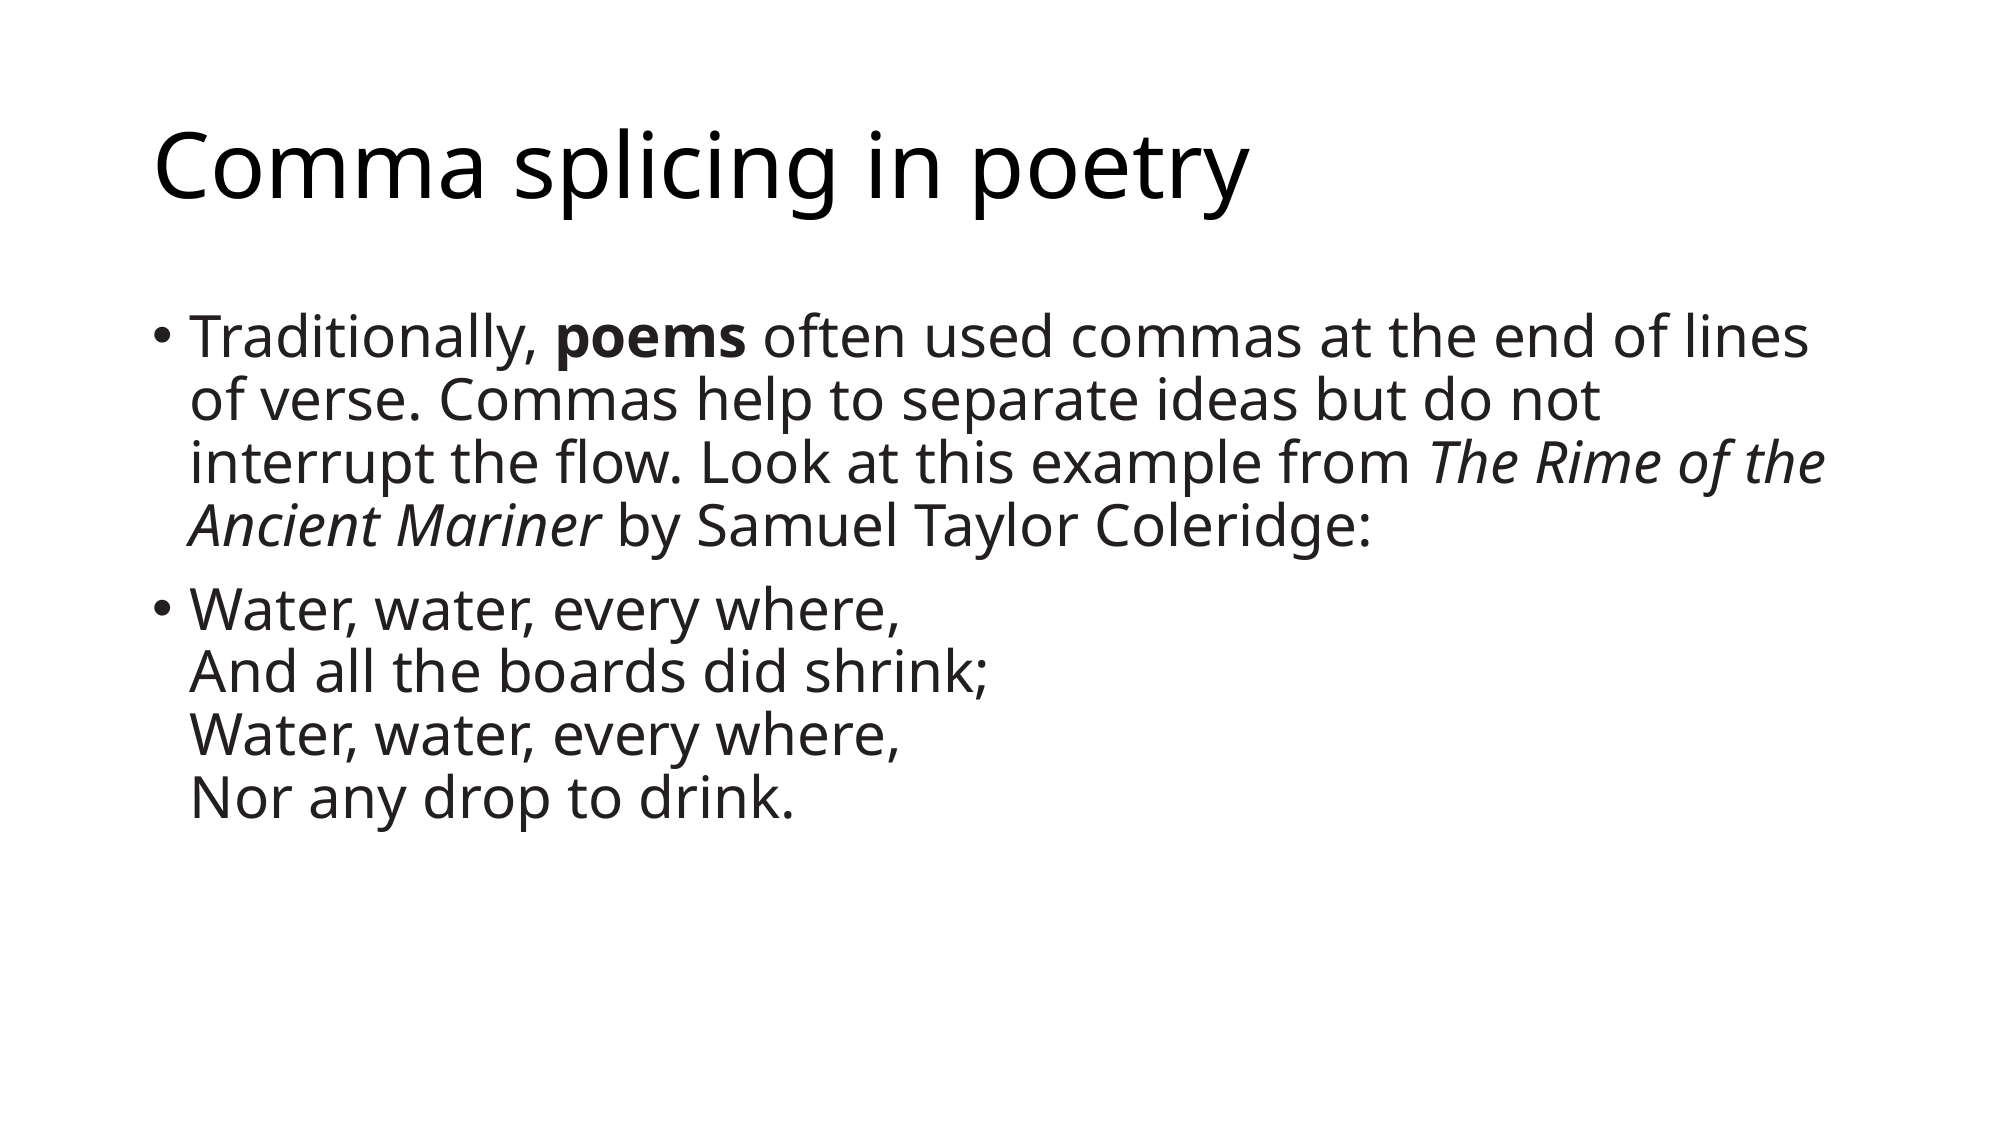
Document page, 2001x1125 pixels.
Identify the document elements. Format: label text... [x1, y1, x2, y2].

title Comma splicing in poetry [137, 59, 1863, 278]
list Traditionally, poems often used commas at the end of lines of verse. Commas help to separate ideas but do not interrupt the flow. Look at this example from The Rime of the Ancient Mariner by Samuel Taylor Coleridge: Water, water, every where, And all the boards did shrink; Water, water, every where, Nor any drop to drink. [137, 299, 1863, 1014]
